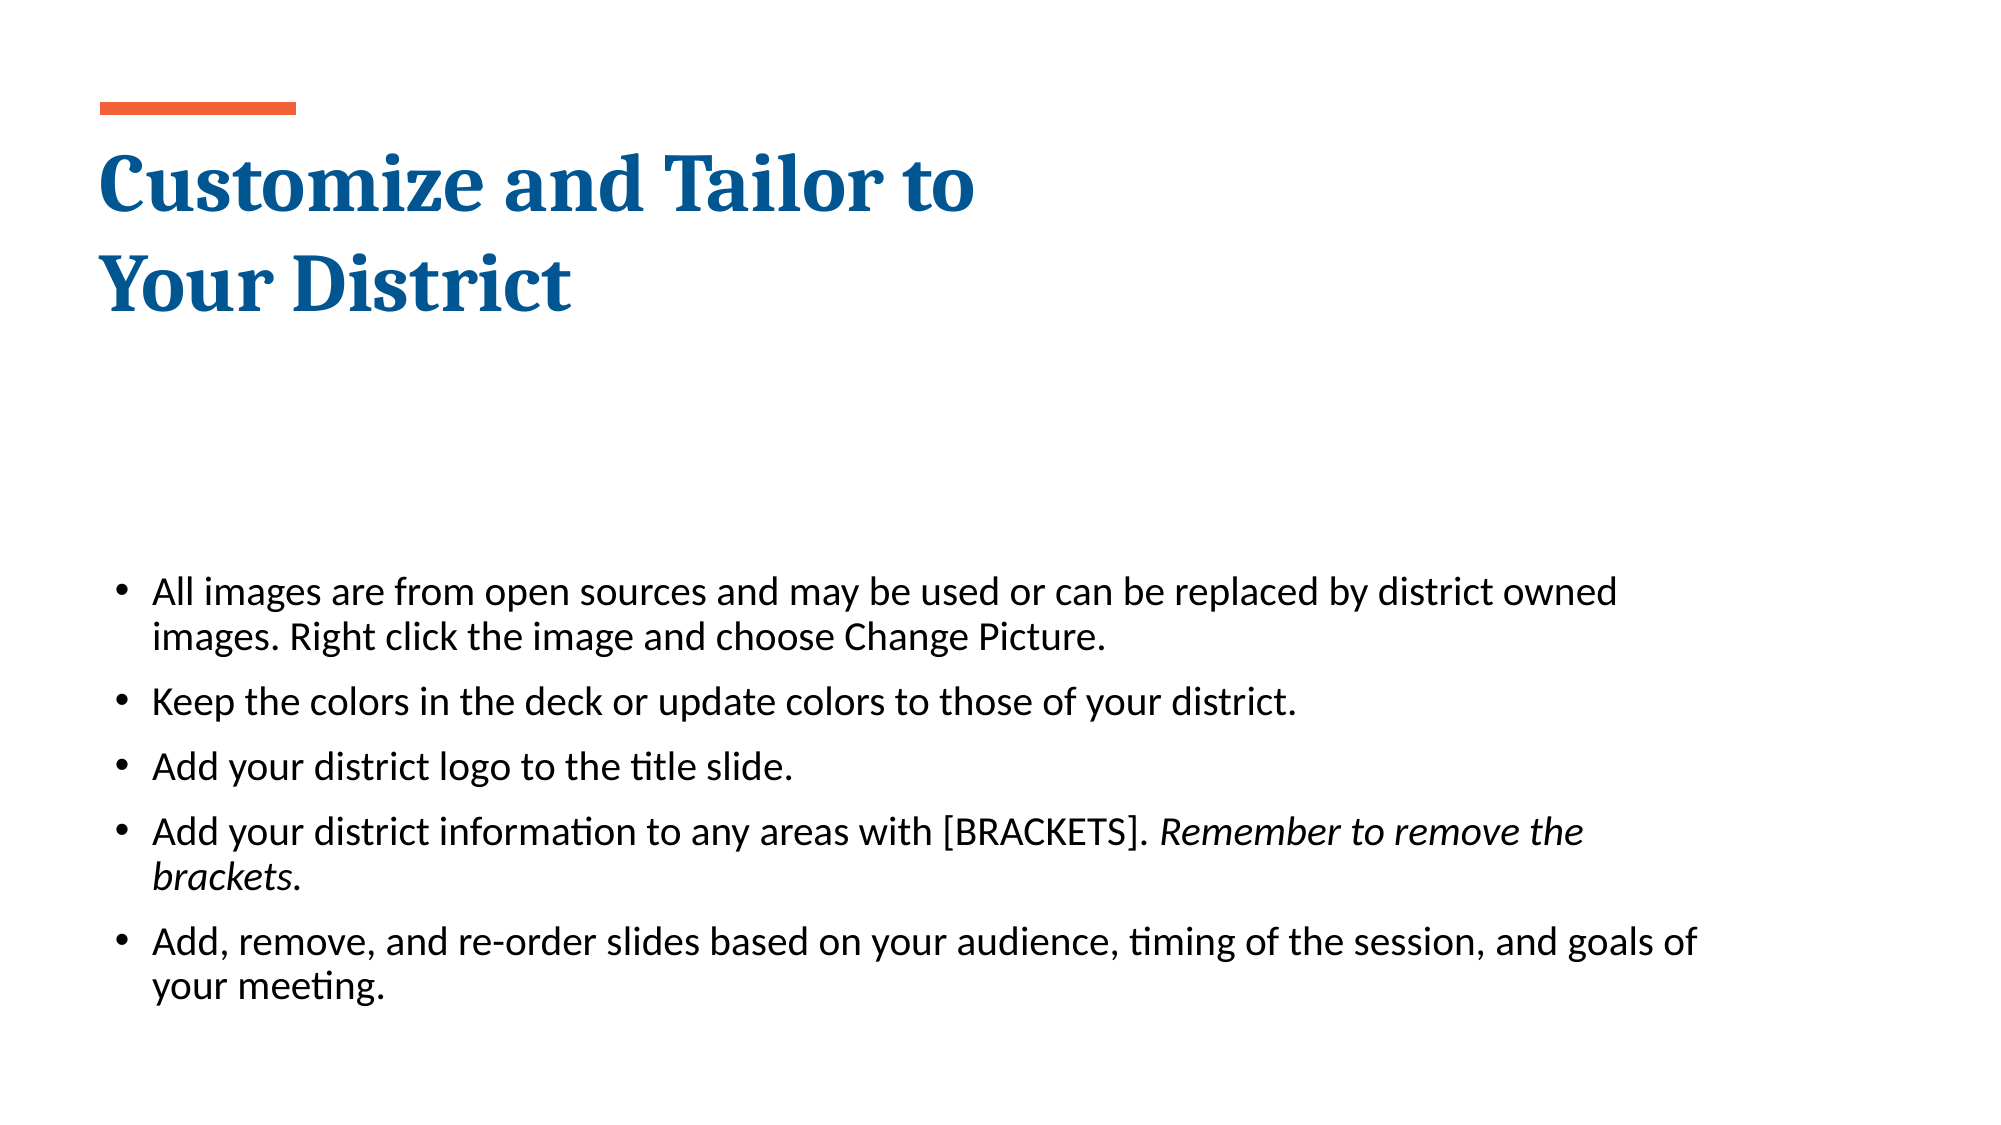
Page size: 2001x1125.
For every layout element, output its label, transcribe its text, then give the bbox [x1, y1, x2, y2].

title Customize and Tailor to Your District [99, 120, 1000, 510]
list All images are from open sources and may be used or can be replaced by district owned images. Right click the image and choose Change Picture. Keep the colors in the deck or update colors to those of your district. Add your district logo to the title slide. Add your district information to any areas with [BRACKETS]. Remember to remove the brackets. Add, remove, and re-order slides based on your audience, timing of the session, and goals of your meeting. [99, 562, 1753, 1017]
